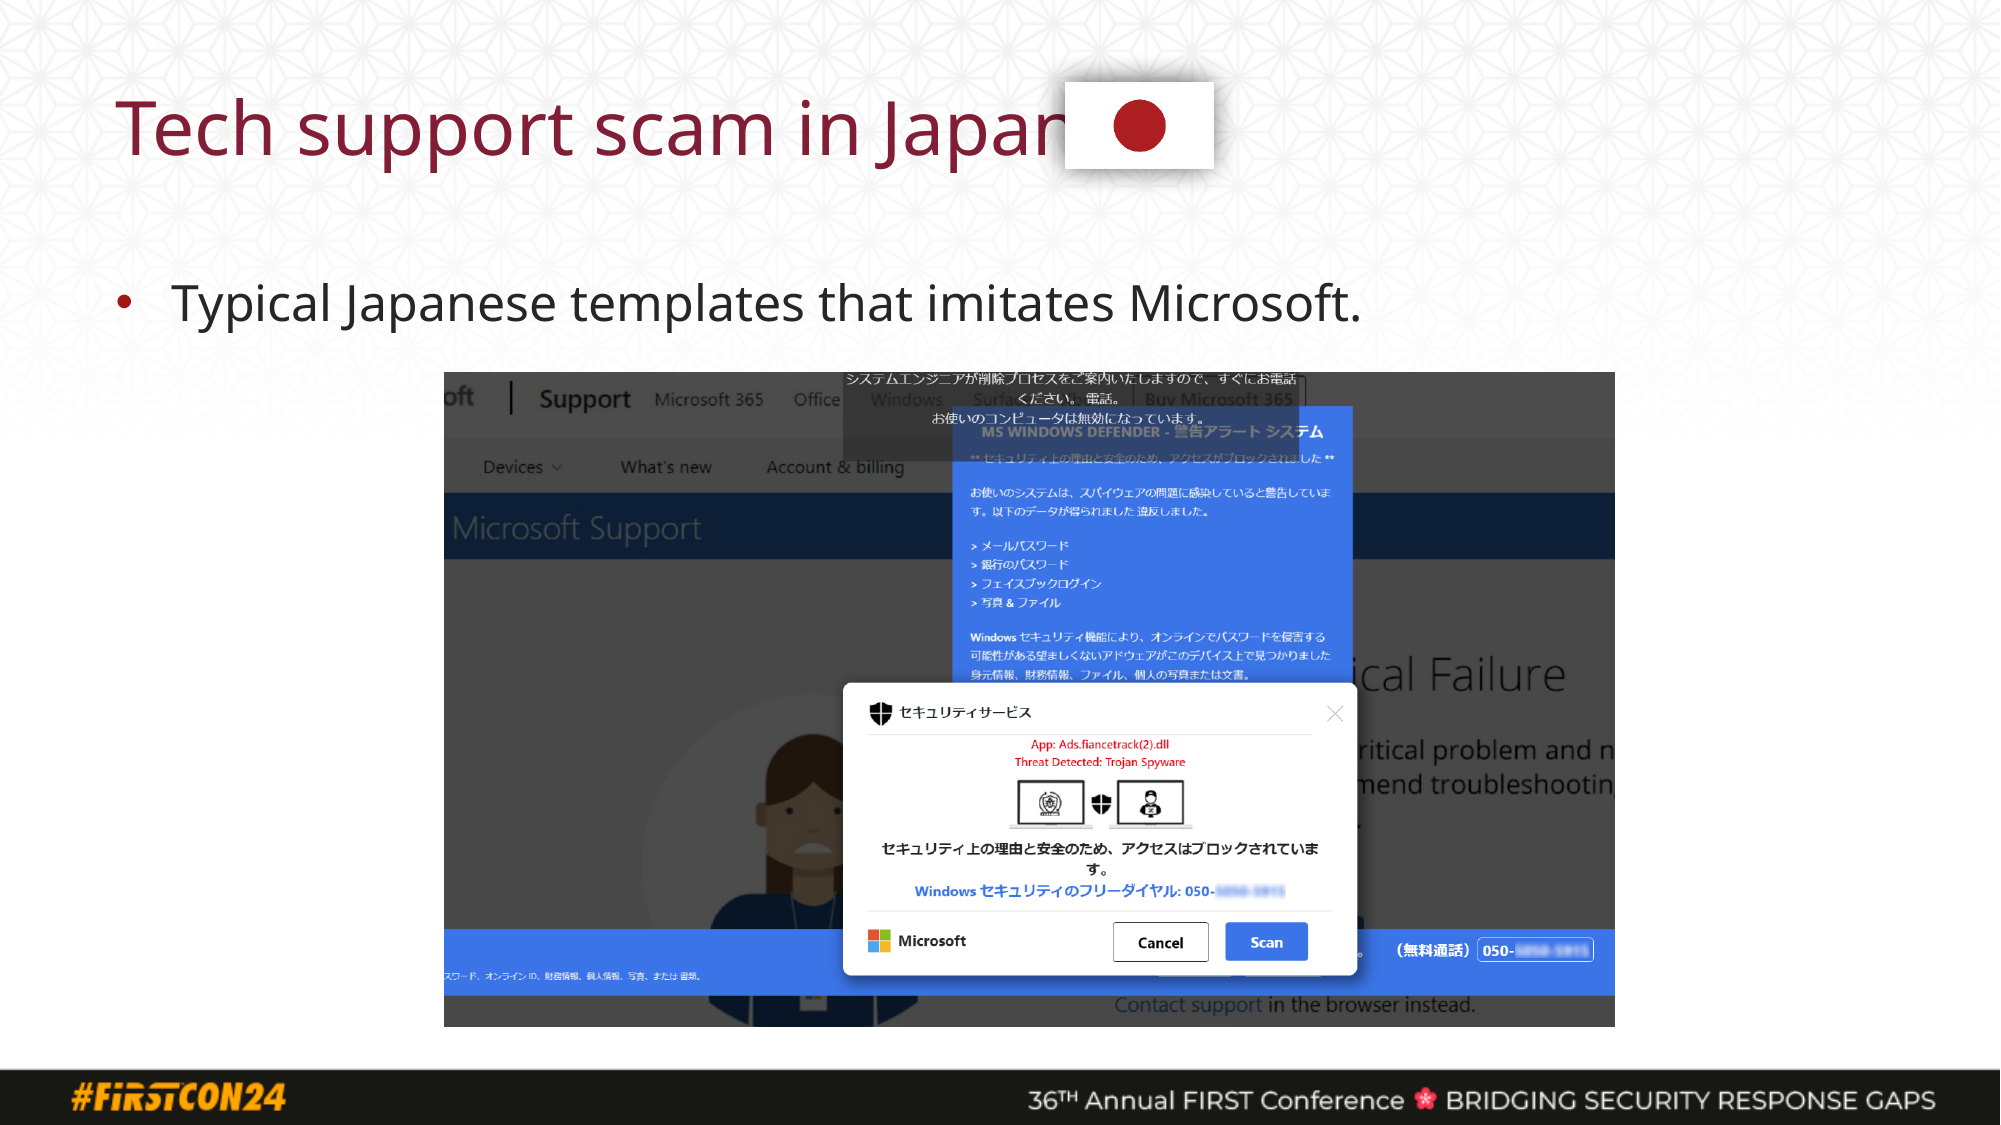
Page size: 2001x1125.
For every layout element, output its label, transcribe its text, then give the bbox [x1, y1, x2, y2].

list Typical Japanese templates that imitates Microsoft. [100, 233, 1905, 887]
title Tech support scam in Japan [100, 72, 1905, 233]
picture [0, 0, 2000, 1125]
